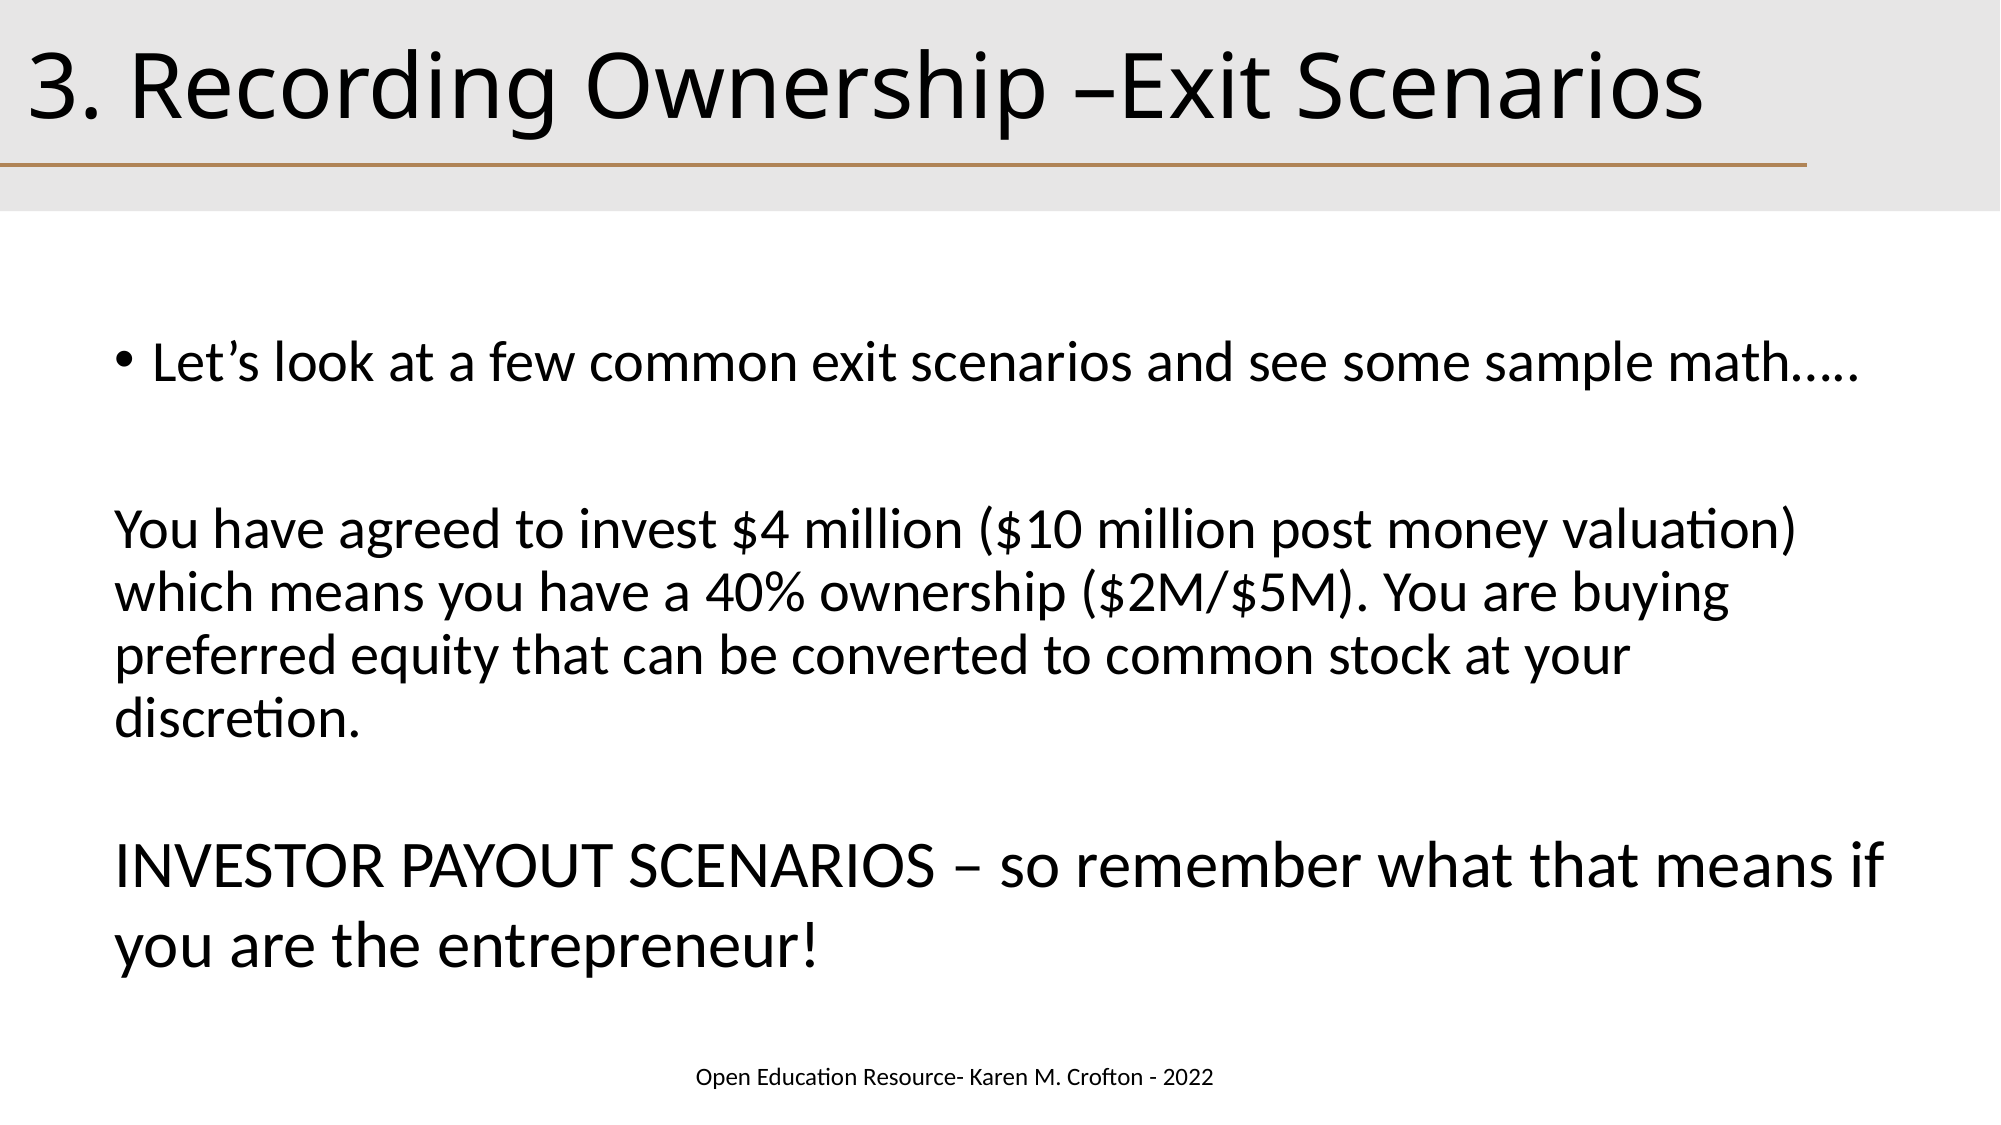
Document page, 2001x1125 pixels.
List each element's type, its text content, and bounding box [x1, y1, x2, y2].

text_box Let’s look at a few common exit scenarios and see some sample math….. You have agreed to invest $4 million ($10 million post money valuation) which means you have a 40% ownership ($2M/$5M). You are buying preferred equity that can be converted to common stock at your discretion. [99, 323, 1906, 813]
title 3. Recording Ownership –Exit Scenarios [12, 29, 1738, 149]
text_box INVESTOR PAYOUT SCENARIOS – so remember what that means if you are the entrepreneur! [99, 813, 1906, 989]
